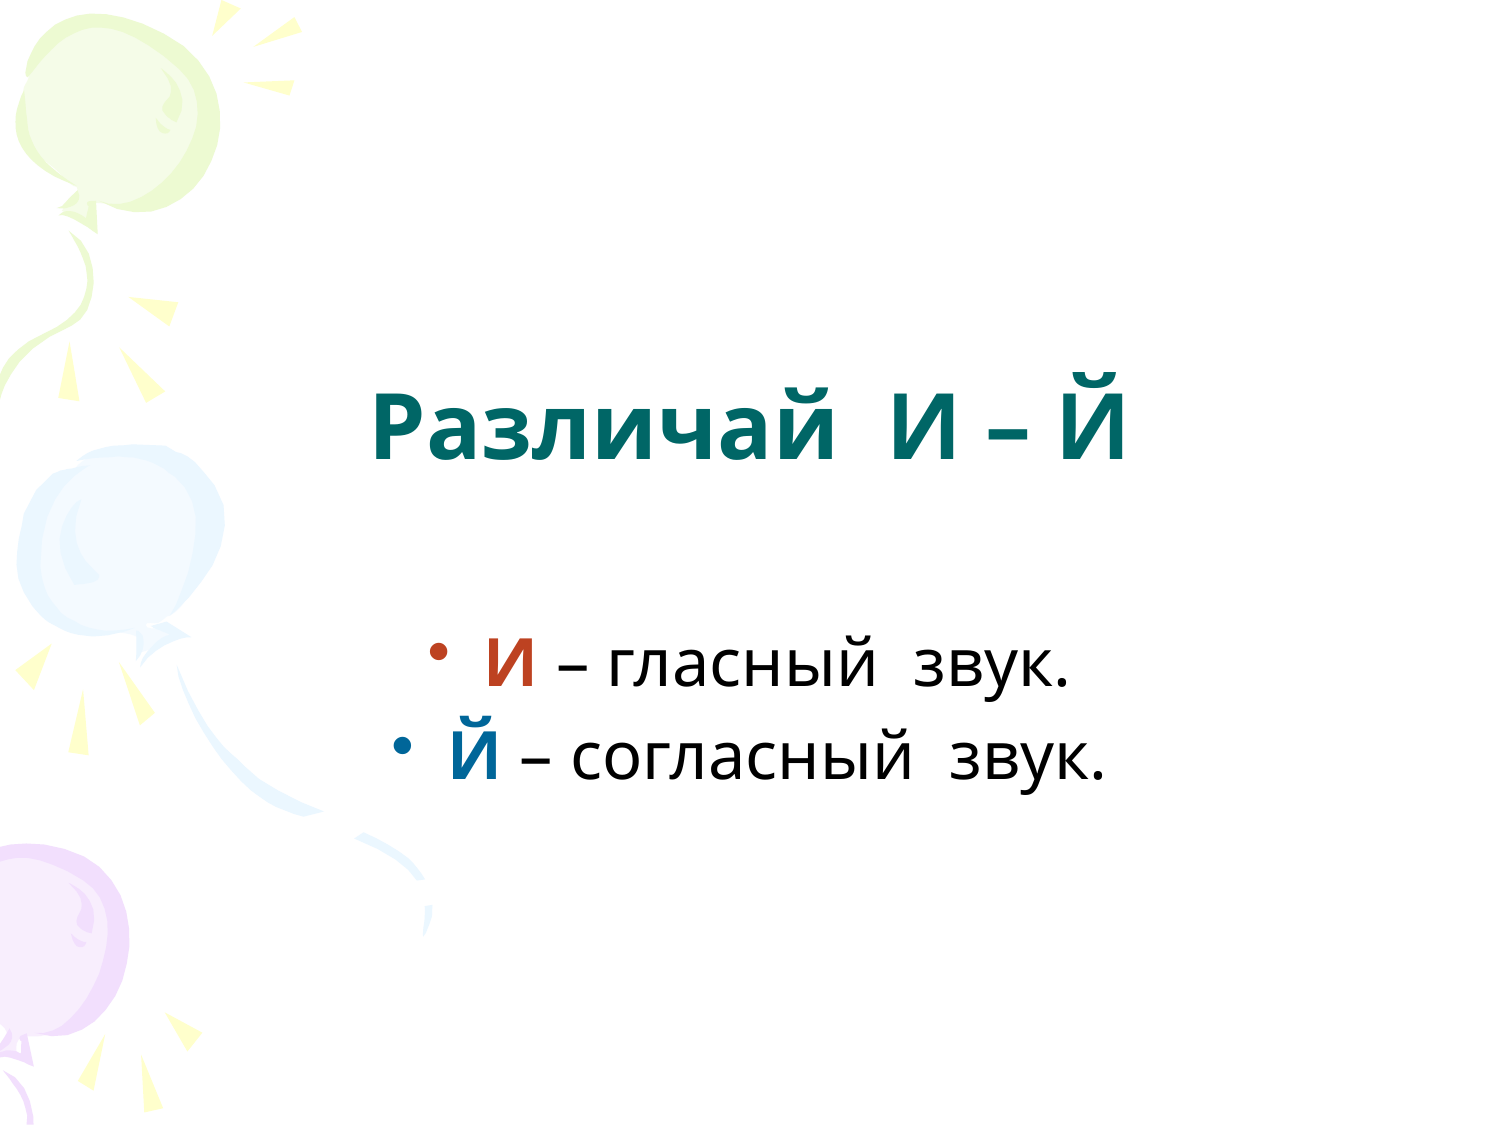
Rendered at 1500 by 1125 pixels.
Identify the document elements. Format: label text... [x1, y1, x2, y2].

list Различай И – Й И – гласный звук. Й – согласный звук. [74, 262, 1426, 994]
